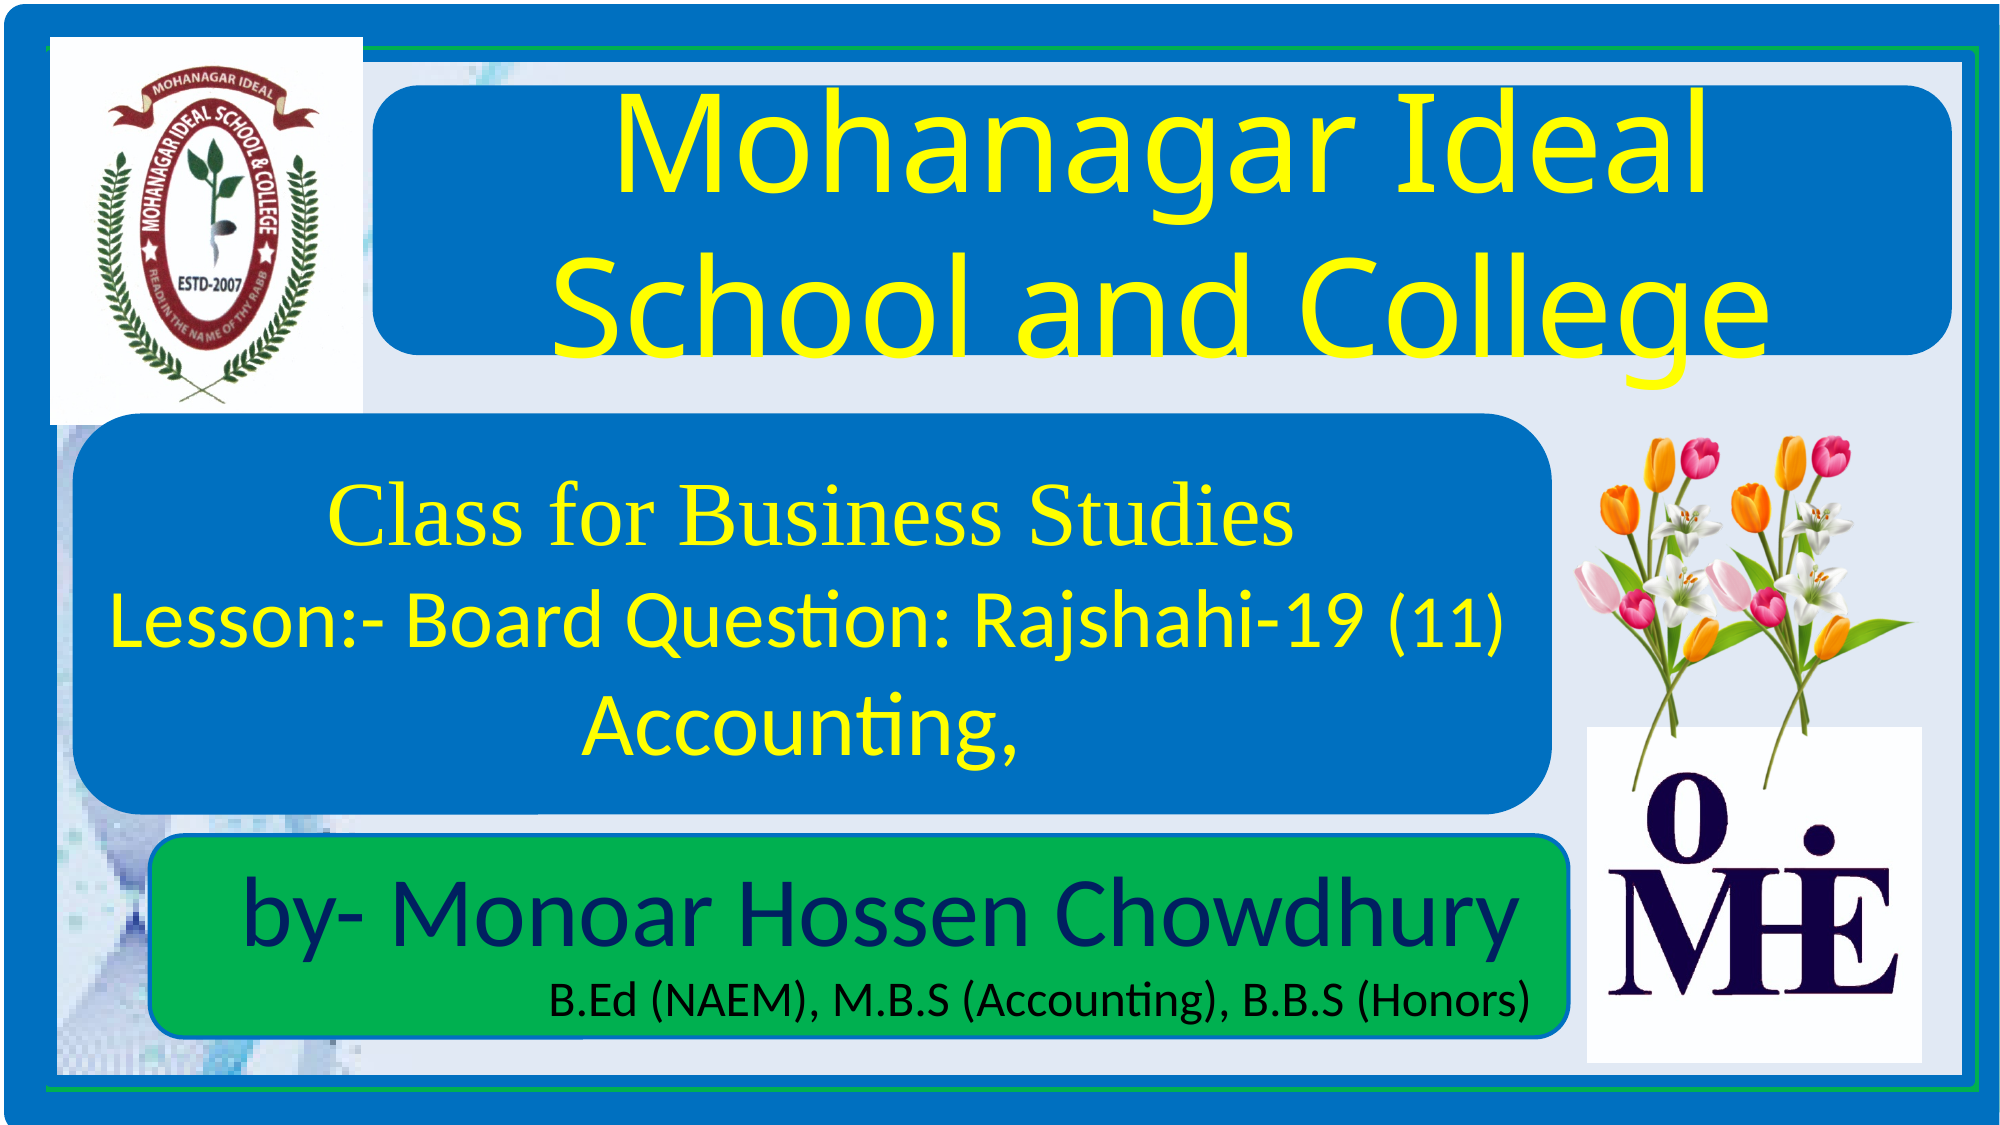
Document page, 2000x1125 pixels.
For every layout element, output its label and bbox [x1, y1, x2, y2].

picture [50, 37, 1980, 1076]
text_box [23, 23, 2000, 1115]
